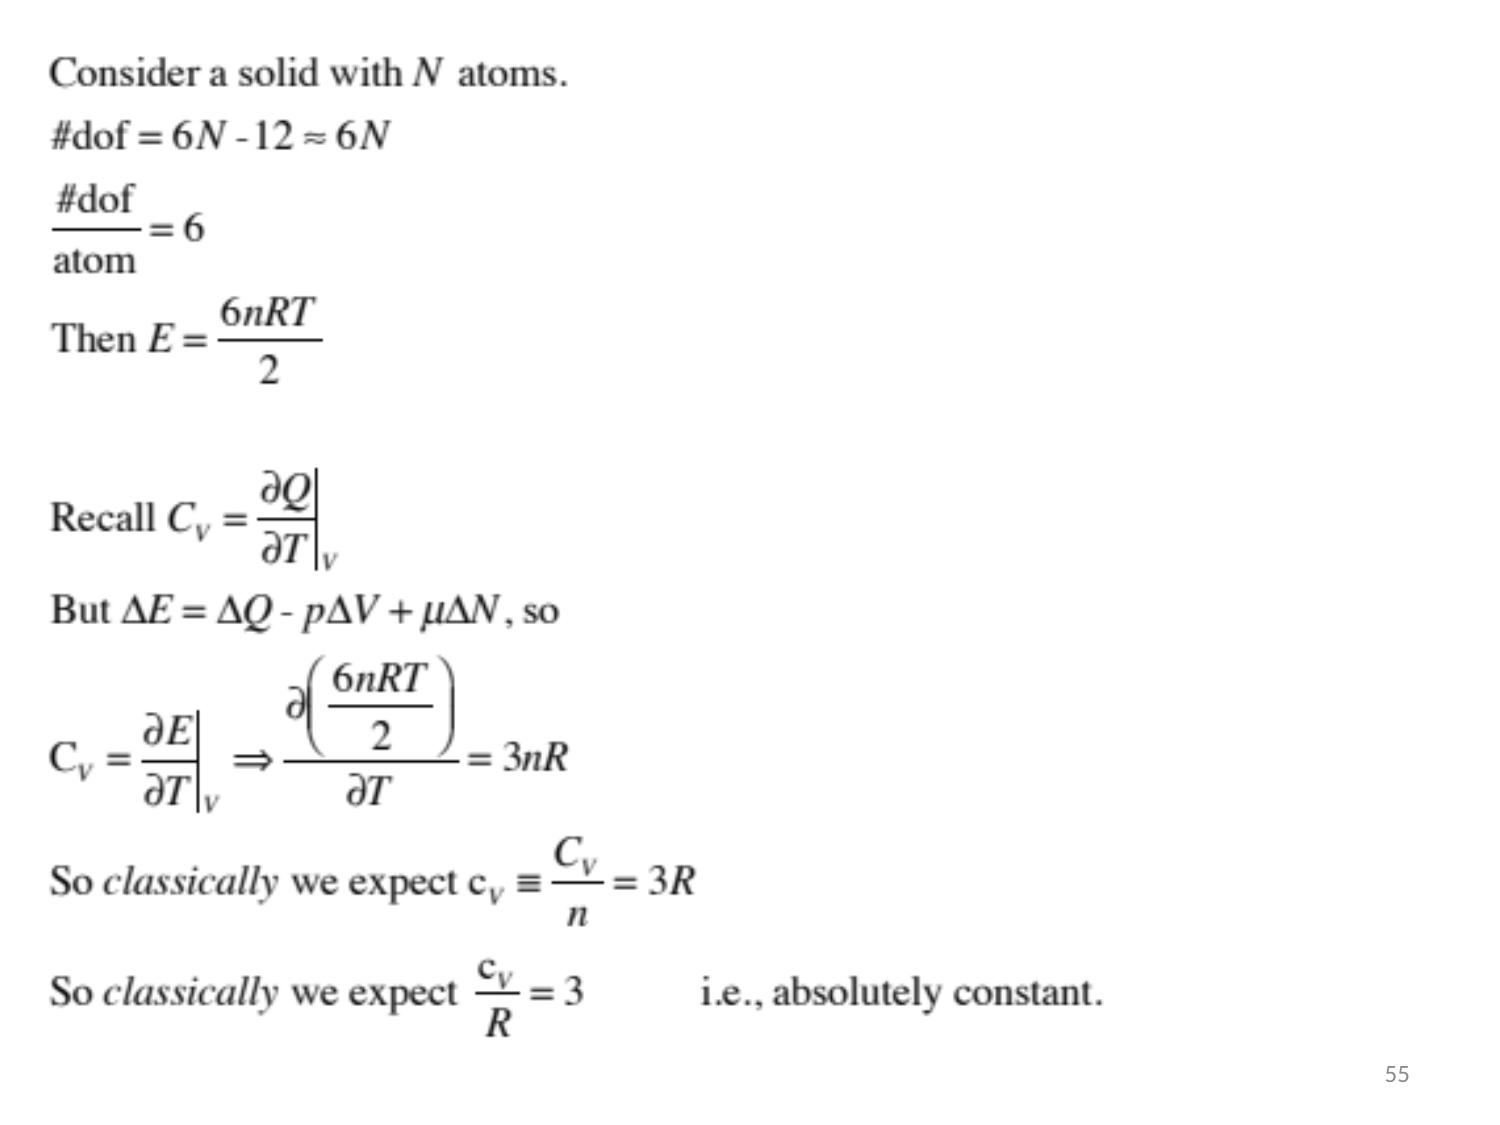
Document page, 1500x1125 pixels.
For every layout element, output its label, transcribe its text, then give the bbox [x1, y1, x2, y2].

slide_number 227 [1074, 1042, 1425, 1103]
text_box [44, 50, 1105, 1043]
